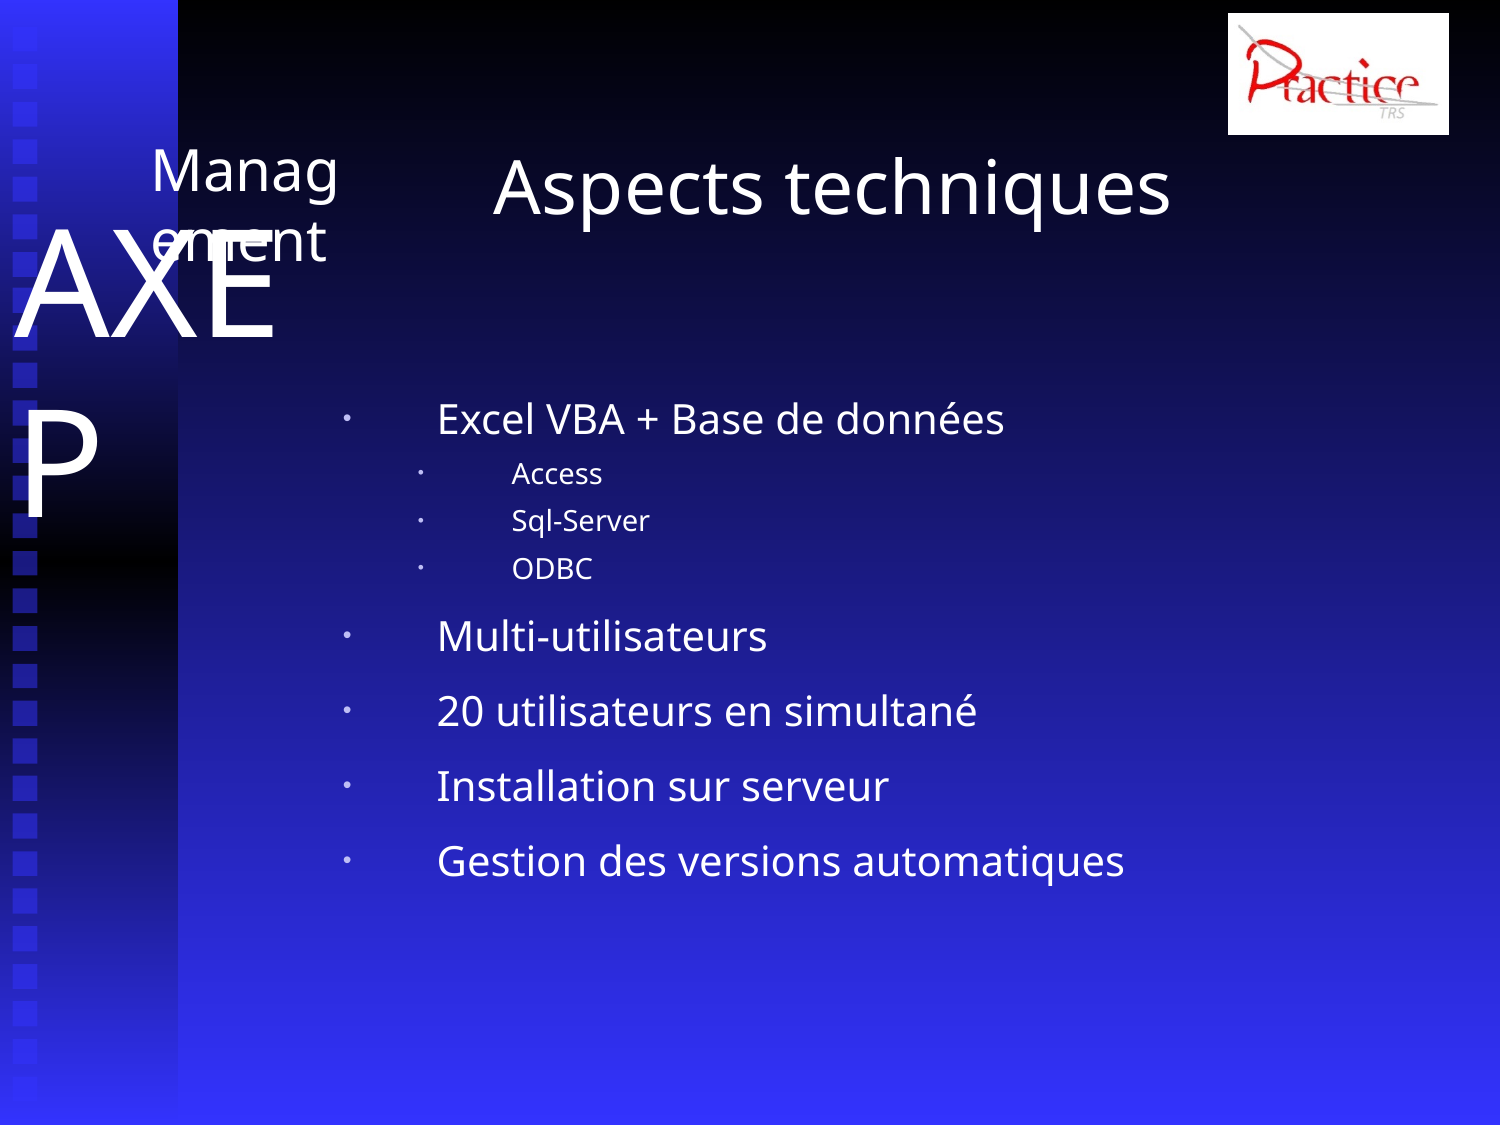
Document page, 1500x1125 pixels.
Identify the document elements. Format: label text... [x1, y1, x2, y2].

text_box Management [135, 125, 384, 281]
text_box Aspects techniques [237, 131, 1430, 237]
text_box AXEP [0, 0, 372, 555]
text_box Excel VBA + Base de données Access Sql-Server ODBC Multi-utilisateurs 20 utilisateurs en simultané Installation sur serveur Gestion des versions automatiques [328, 385, 1476, 893]
picture [1228, 12, 1449, 135]
